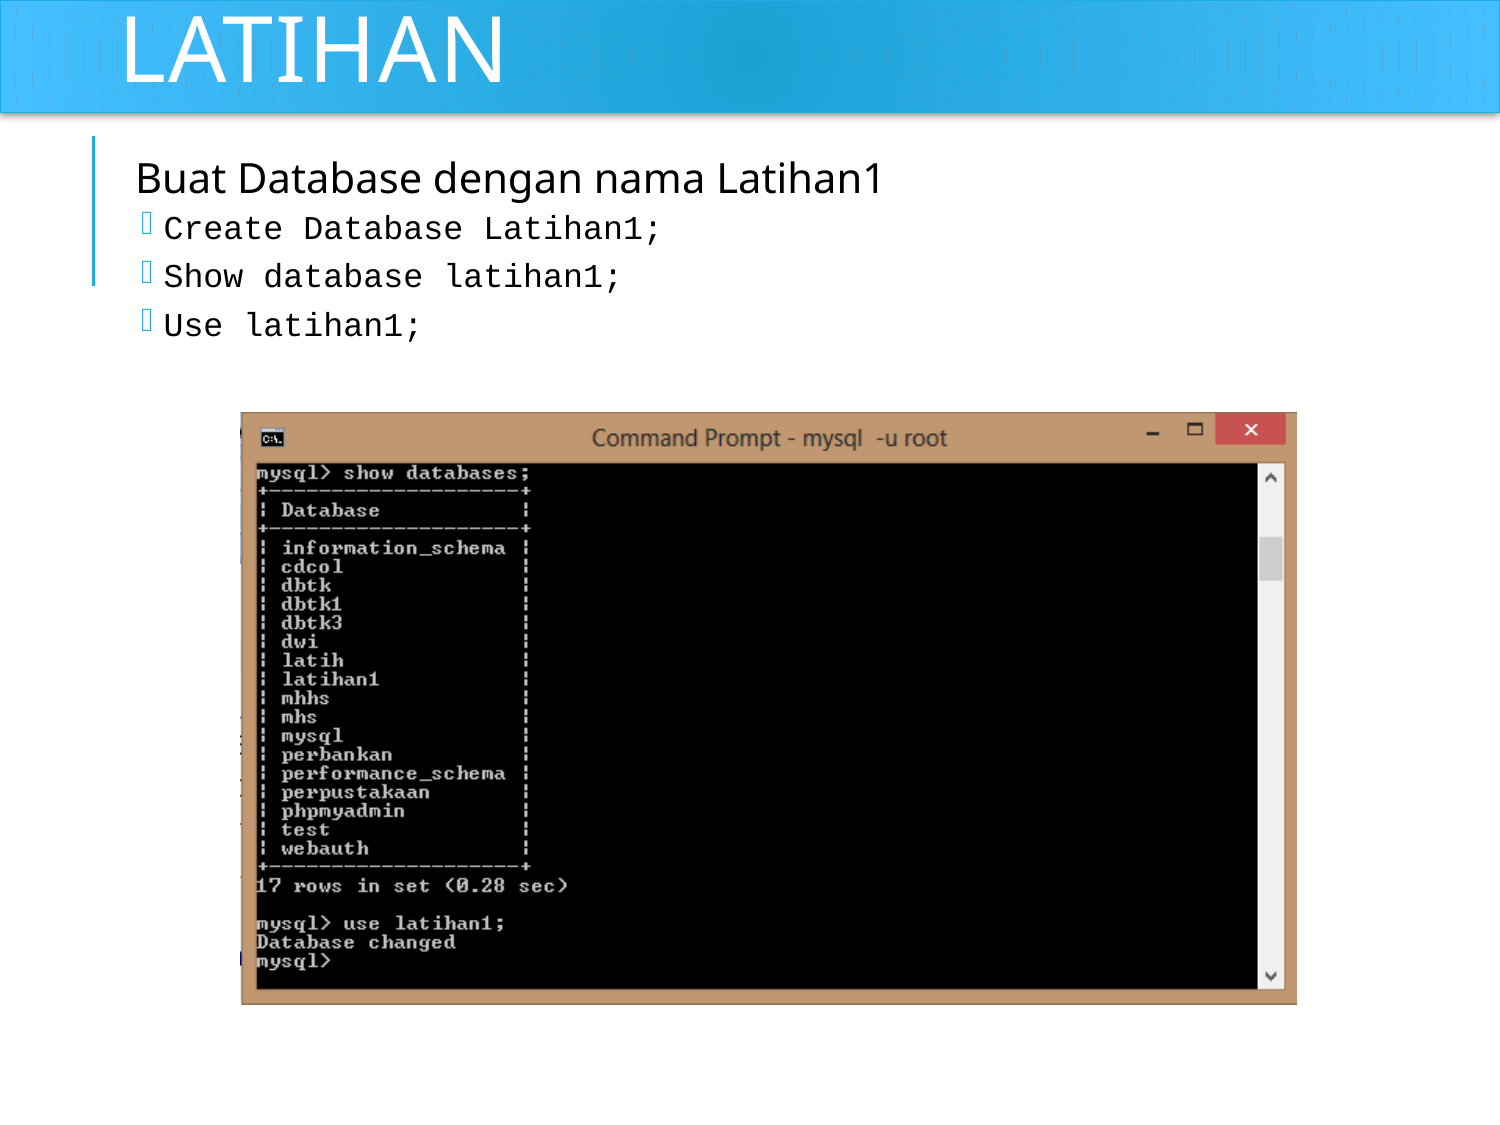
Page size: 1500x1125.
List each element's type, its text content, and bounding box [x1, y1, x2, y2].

picture [240, 412, 1298, 1005]
list Buat Database dengan nama Latihan1 Create Database Latihan1; Show database latihan1; Use latihan1; [112, 149, 1425, 986]
title Latihan [0, 0, 1500, 113]
